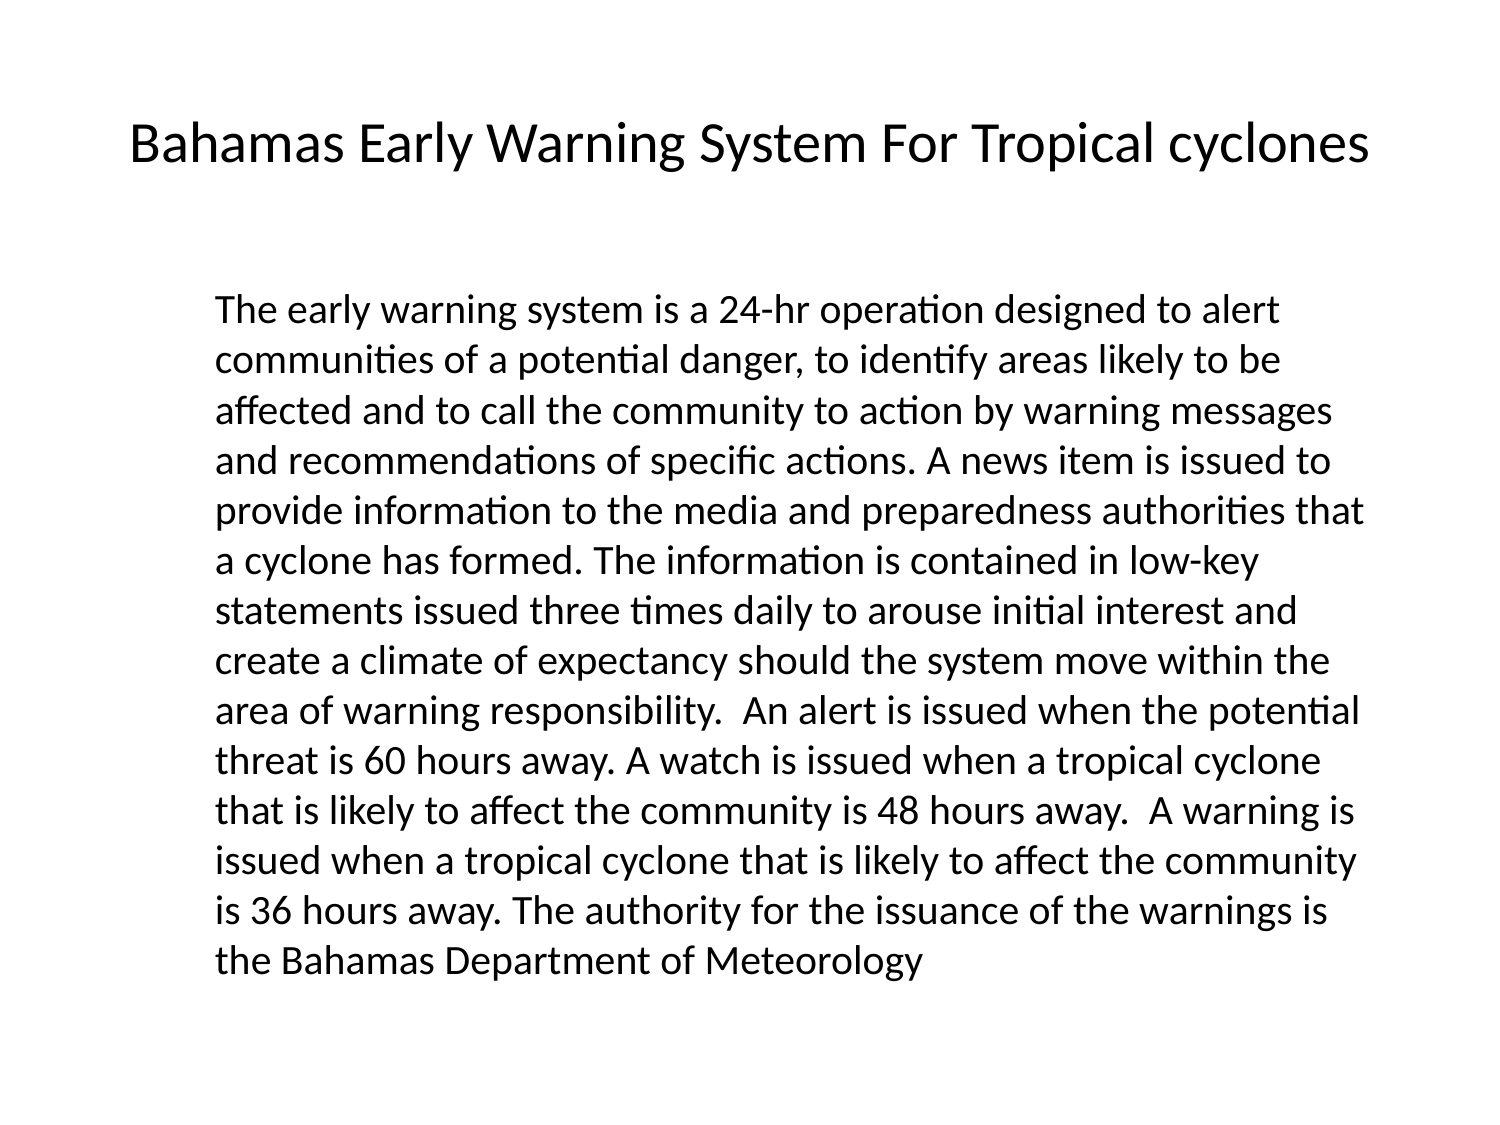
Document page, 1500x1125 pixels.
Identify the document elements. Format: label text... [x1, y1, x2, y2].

text_box The early warning system is a 24-hr operation designed to alert communities of a potential danger, to identify areas likely to be affected and to call the community to action by warning messages and recommendations of specific actions. A news item is issued to provide information to the media and preparedness authorities that a cyclone has formed. The information is contained in low-key statements issued three times daily to arouse initial interest and create a climate of expectancy should the system move within the area of warning responsibility. An alert is issued when the potential threat is 60 hours away. A watch is issued when a tropical cyclone that is likely to affect the community is 48 hours away. A warning is issued when a tropical cyclone that is likely to affect the community is 36 hours away. The authority for the issuance of the warnings is the Bahamas Department of Meteorology [199, 274, 1400, 990]
title Bahamas Early Warning System For Tropical cyclones [75, 45, 1425, 233]
